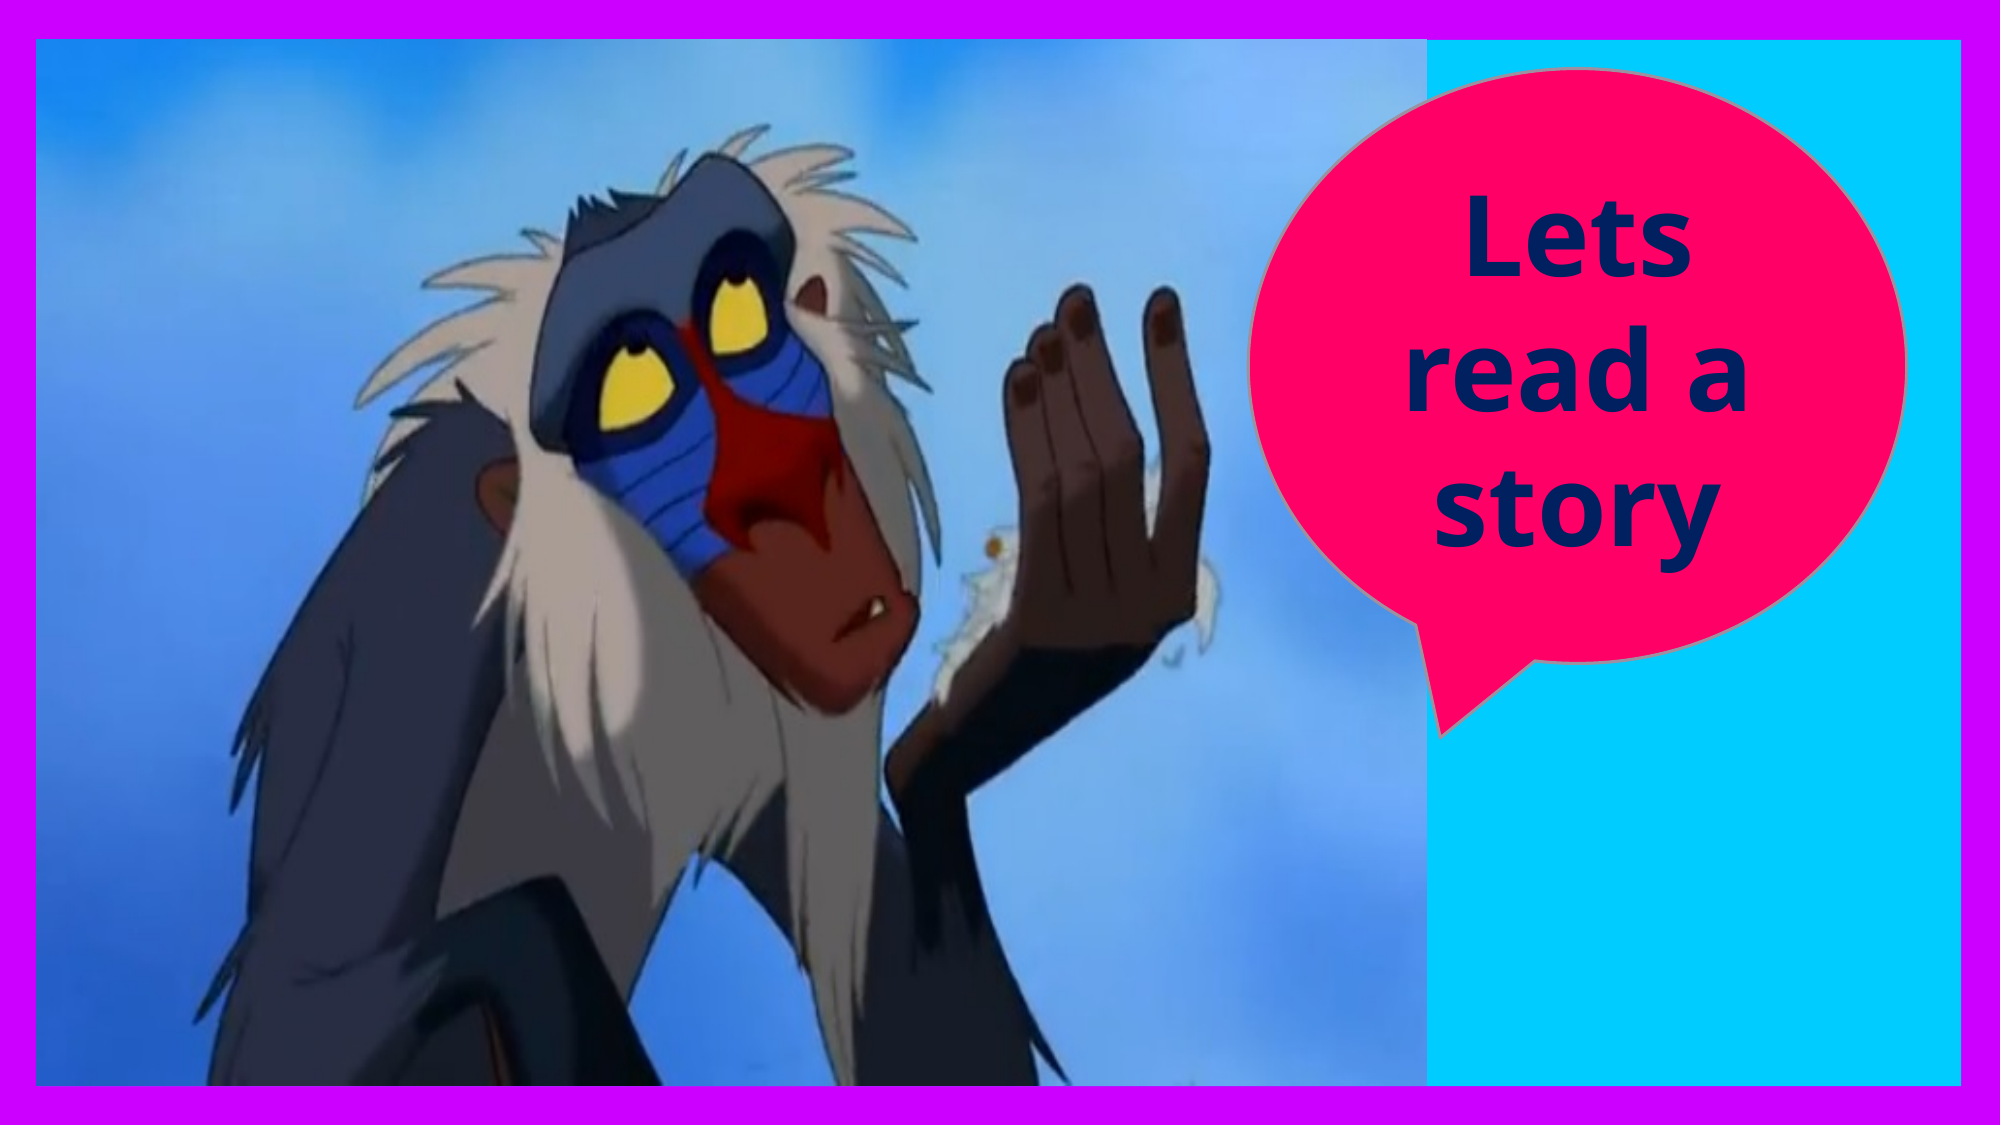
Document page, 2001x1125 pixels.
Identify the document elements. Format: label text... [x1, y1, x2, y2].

text_box Lets read a story [1432, 66, 1909, 740]
picture [36, 39, 1427, 1087]
